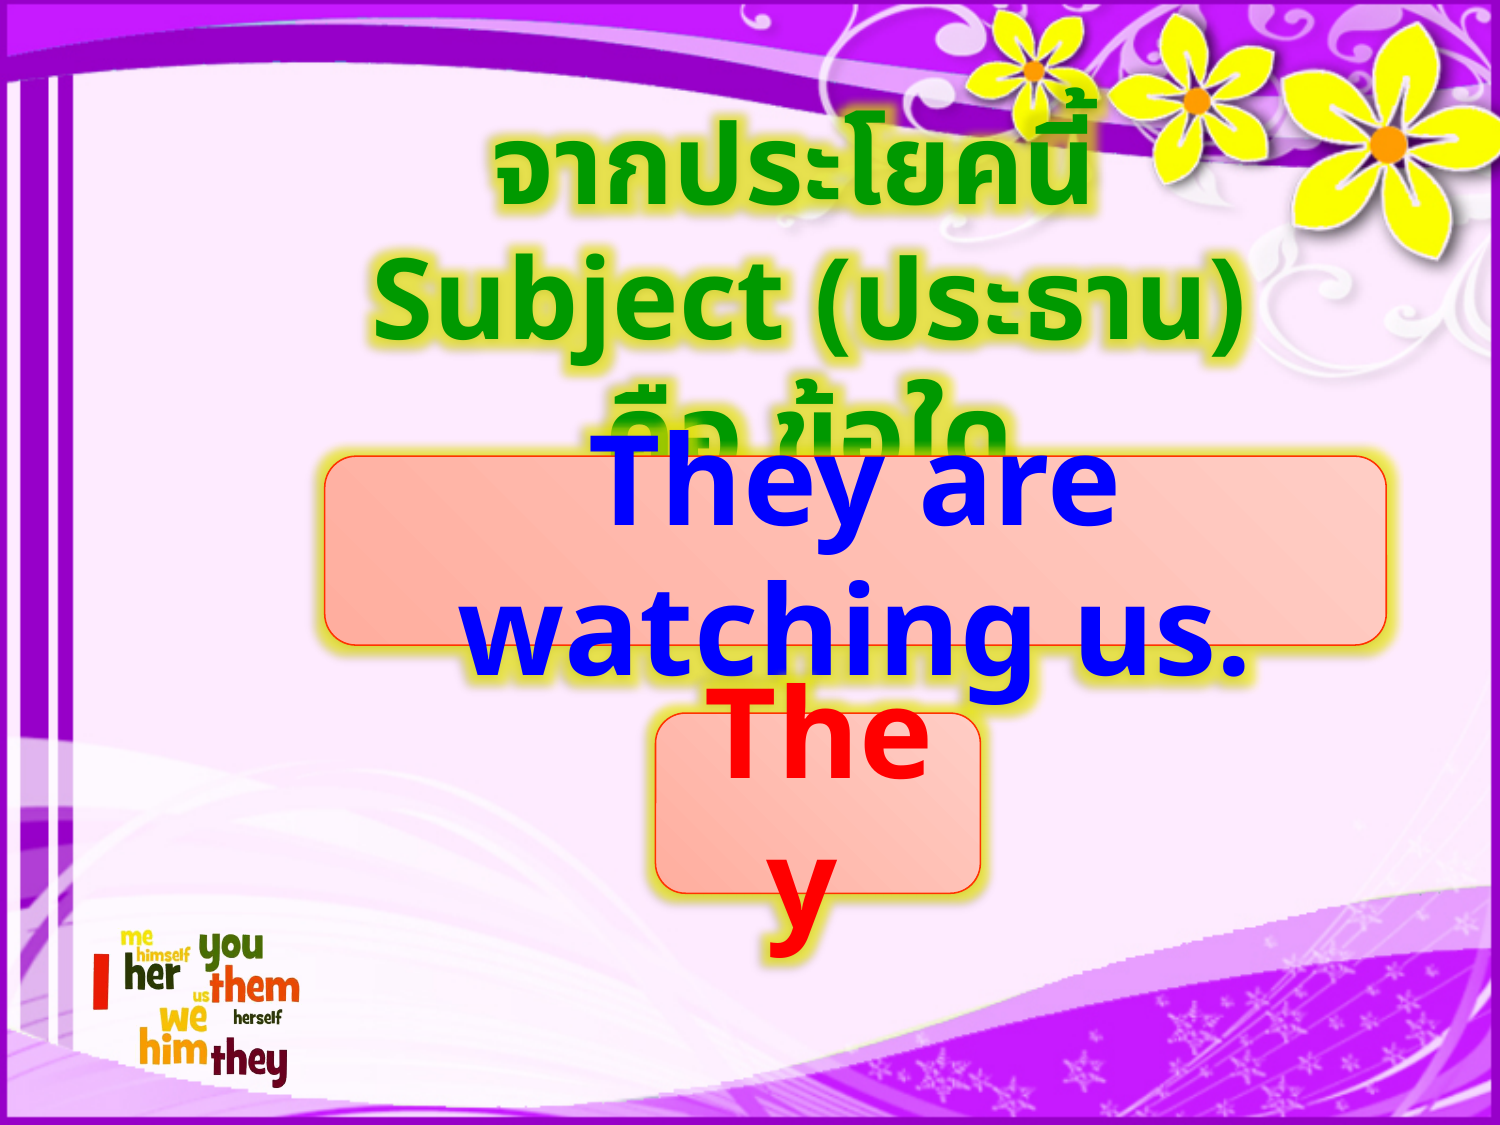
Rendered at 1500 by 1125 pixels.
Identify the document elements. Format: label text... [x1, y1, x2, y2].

text_box จากประโยคนี้ Subject (ประธาน) คือ ข้อใด [264, 195, 1354, 394]
text_box They [654, 712, 982, 895]
picture [0, 0, 1500, 1125]
text_box They are watching us. [323, 455, 1388, 646]
